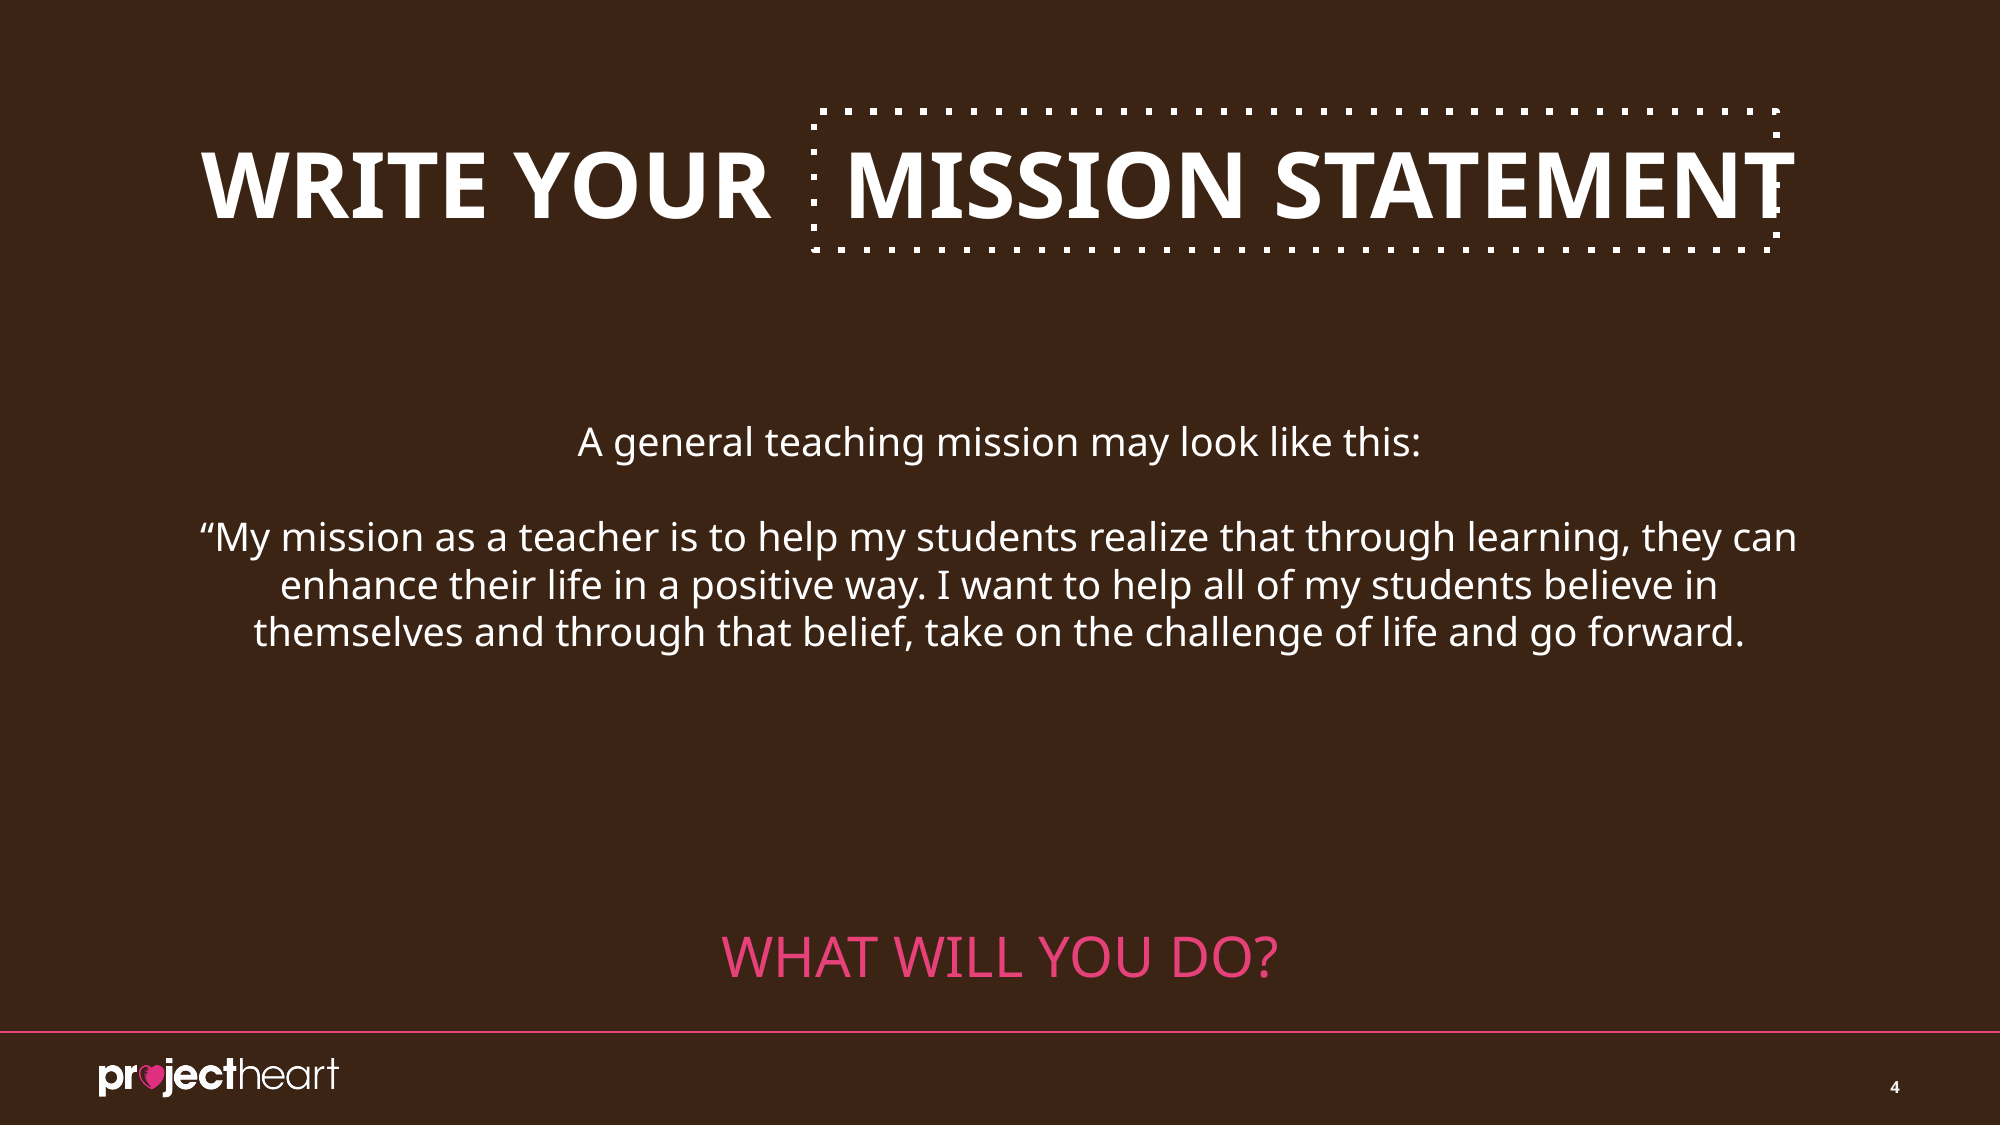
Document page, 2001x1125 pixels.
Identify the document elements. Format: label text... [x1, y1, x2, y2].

text_box A general teaching mission may look like this: “My mission as a teacher is to help my students realize that through learning, they can enhance their life in a positive way. I want to help all of my students believe in themselves and through that belief, take on the challenge of life and go forward. [173, 402, 1827, 723]
text_box [814, 111, 1777, 251]
picture [99, 1058, 339, 1103]
slide_number ‹#› [1836, 1058, 1900, 1119]
subtitle WHAT WILL YOU DO? [107, 914, 1893, 993]
title WRITE YOUR MISSION STATEMENT [107, 89, 1893, 275]
